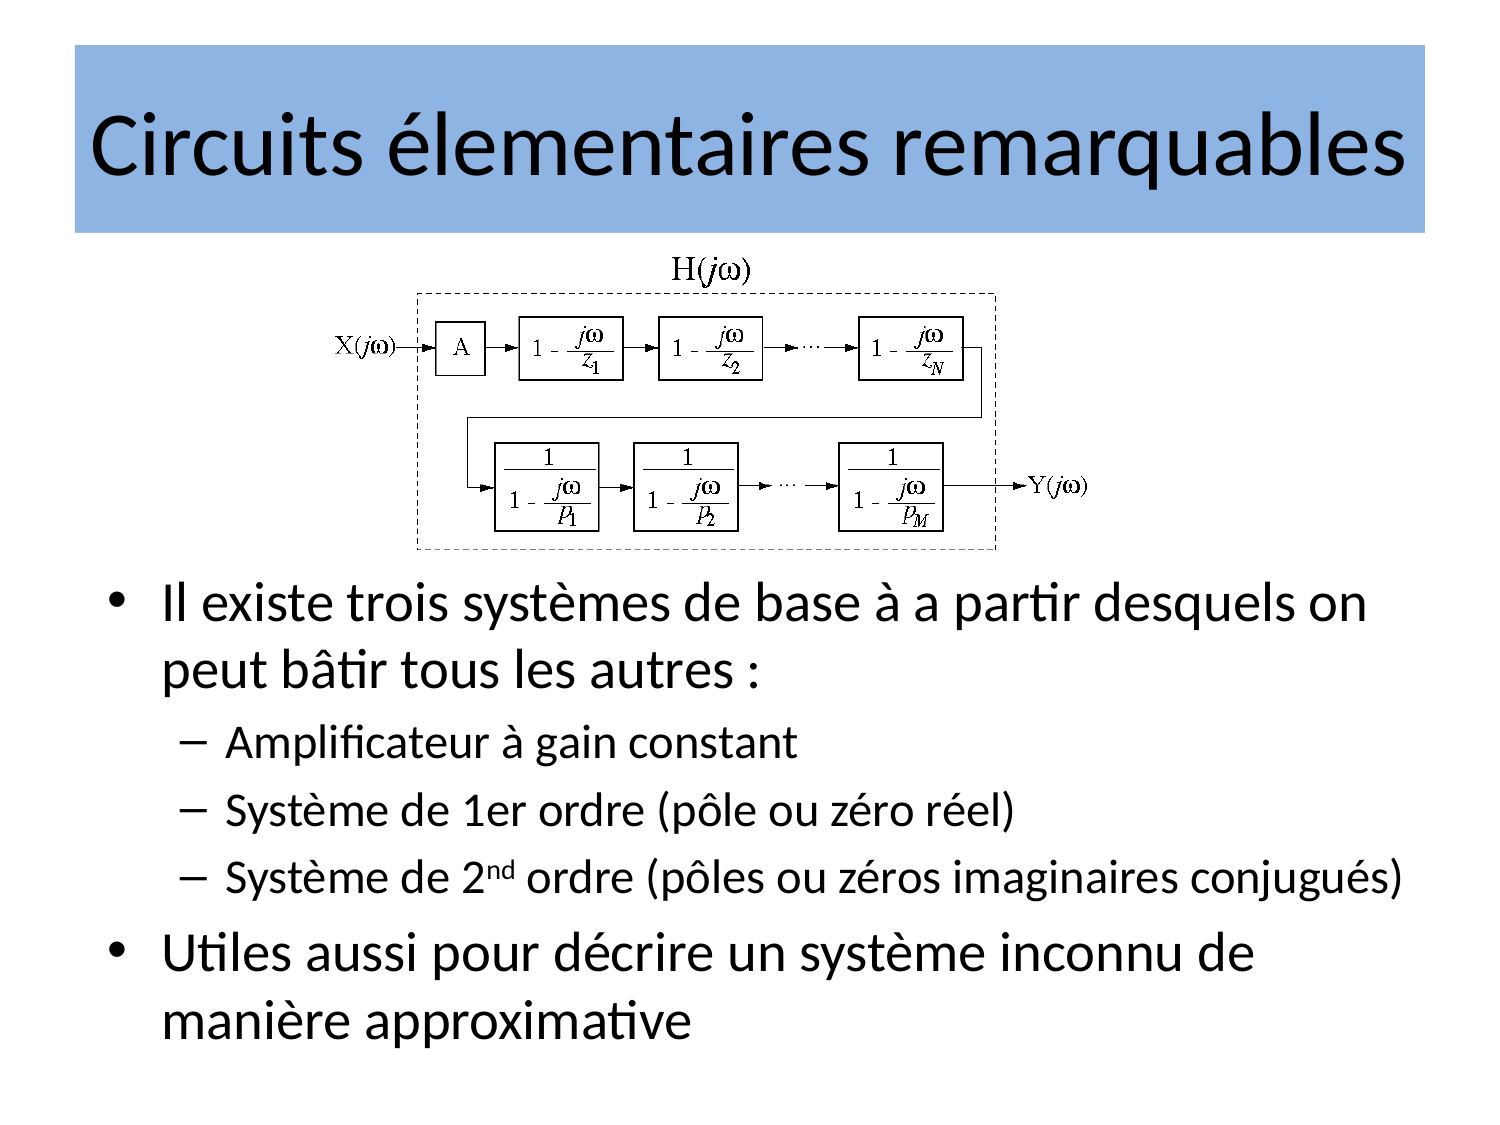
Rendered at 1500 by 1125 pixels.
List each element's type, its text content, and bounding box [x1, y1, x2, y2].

title Circuits élementaires remarquables [75, 45, 1425, 233]
list Il existe trois systèmes de base à a partir desquels on peut bâtir tous les autres : Amplificateur à gain constant Système de 1er ordre (pôle ou zéro réel) Système de 2nd ordre (pôles ou zéros imaginaires conjugués) Utiles aussi pour décrire un système inconnu de manière approximative [92, 557, 1436, 1106]
picture [335, 245, 1089, 550]
